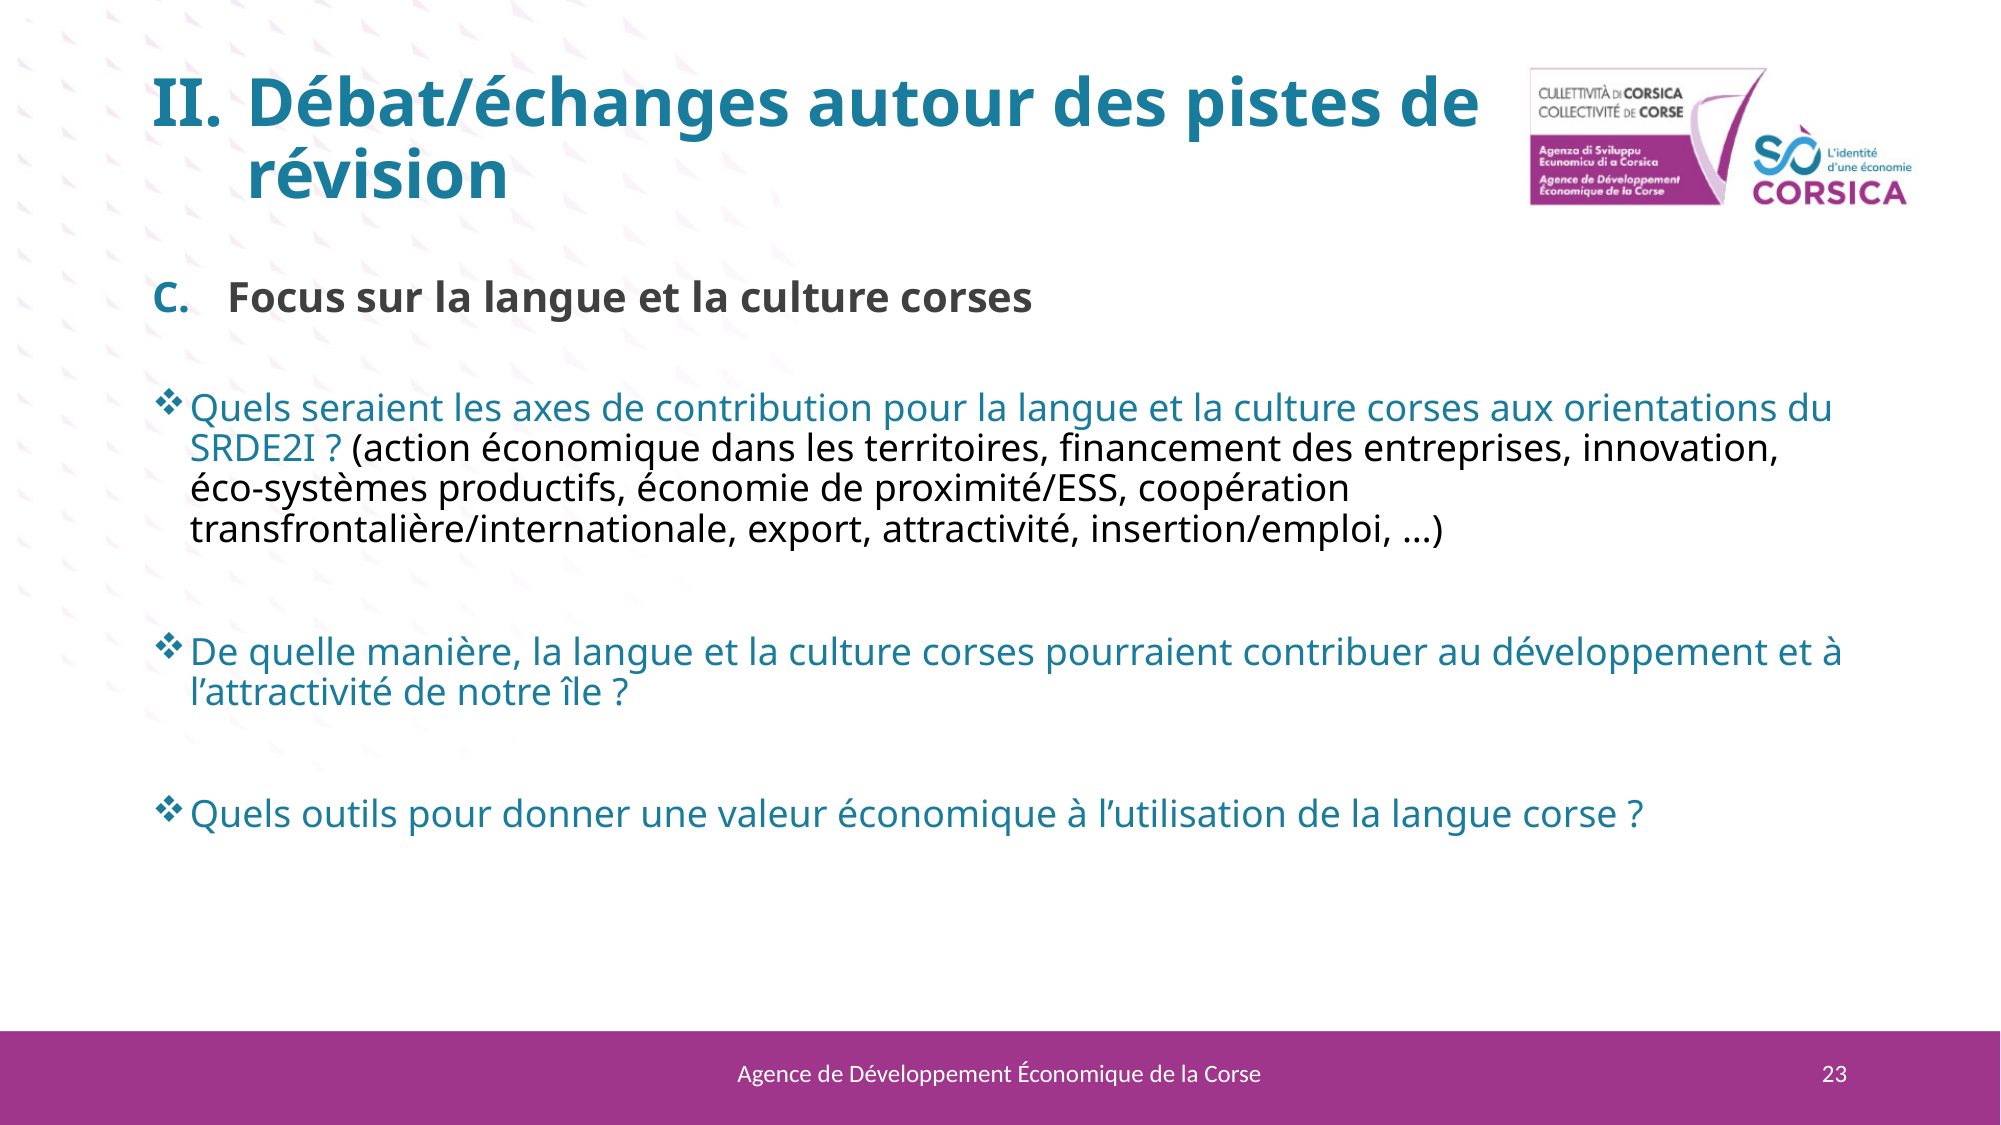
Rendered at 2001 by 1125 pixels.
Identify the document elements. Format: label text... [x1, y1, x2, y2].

picture [0, 0, 2001, 1125]
footer Agence de Développement Économique de la Corse [662, 1042, 1338, 1103]
slide_number 23 [1412, 1042, 1863, 1103]
list Focus sur la langue et la culture corses Quels seraient les axes de contribution pour la langue et la culture corses aux orientations du SRDE2I ? (action économique dans les territoires, financement des entreprises, innovation, éco-systèmes productifs, économie de proximité/ESS, coopération transfrontalière/internationale, export, attractivité, insertion/emploi, …) De quelle manière, la langue et la culture corses pourraient contribuer au développement et à l’attractivité de notre île ? Quels outils pour donner une valeur économique à l’utilisation de la langue corse ? [137, 268, 1863, 1103]
title Débat/échanges autour des pistes de révision [137, 31, 1515, 250]
